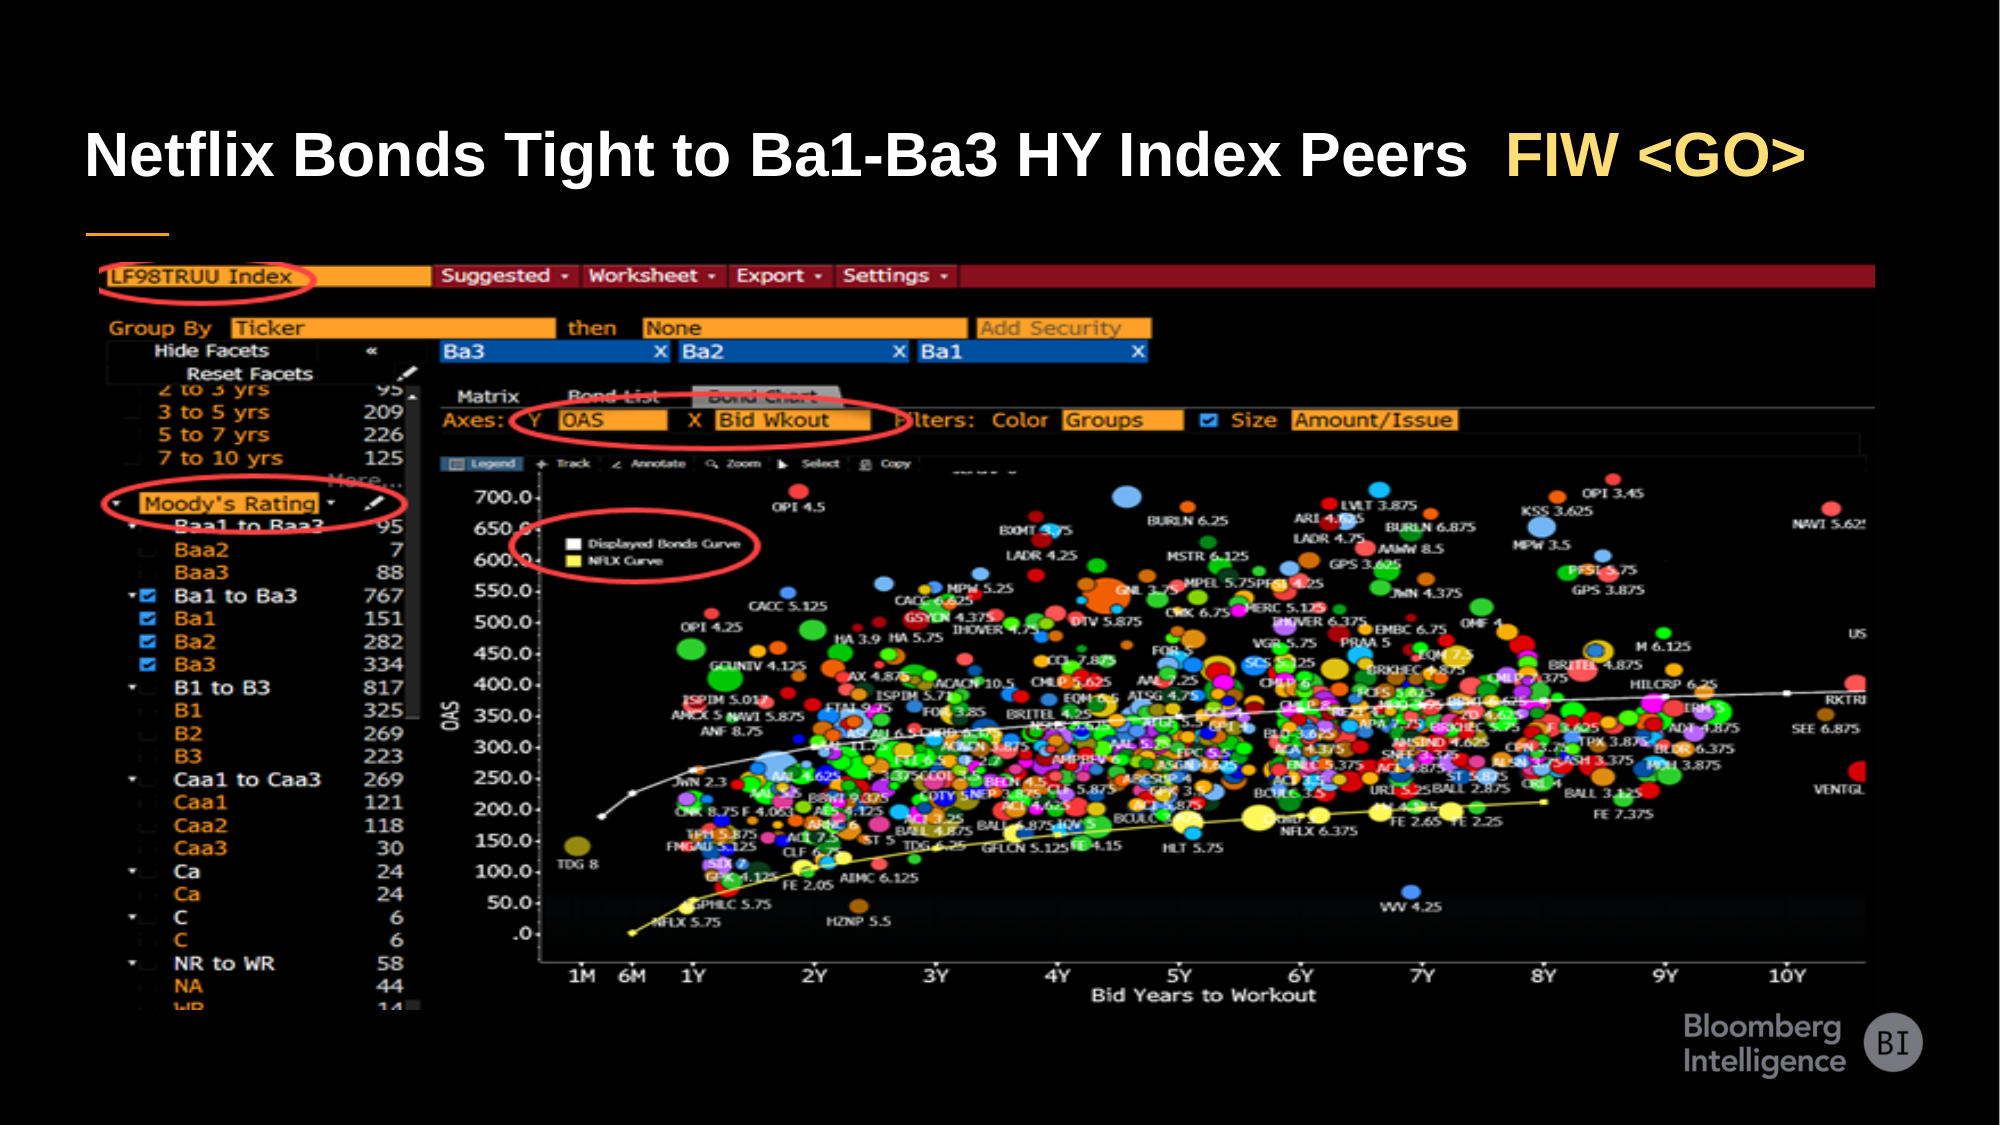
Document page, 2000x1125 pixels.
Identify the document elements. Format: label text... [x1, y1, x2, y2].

list Netflix Bonds Tight to Ba1-Ba3 HY Index Peers FIW <GO> [70, 115, 1925, 200]
picture [0, 0, 2000, 1125]
